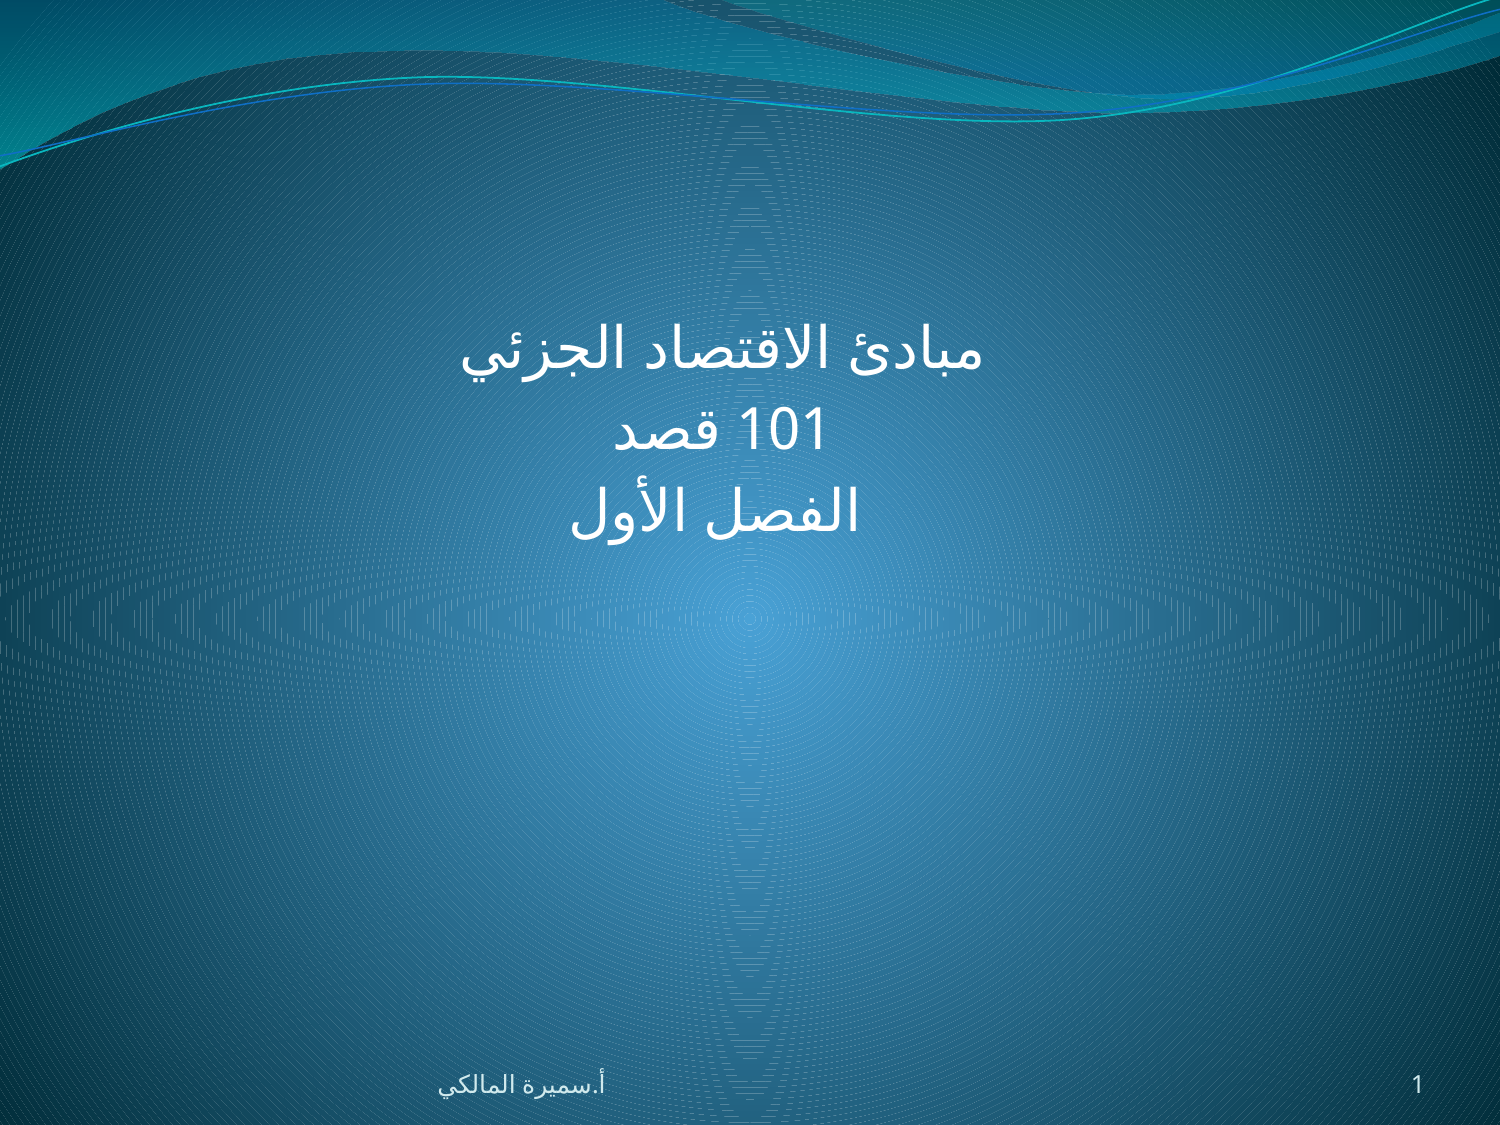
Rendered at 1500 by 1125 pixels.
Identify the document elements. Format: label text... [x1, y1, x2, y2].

footer أ.سميرة المالكي [437, 1042, 988, 1103]
slide_number 1 [1299, 1042, 1425, 1103]
title [87, 224, 1376, 525]
subtitle مبادئ الاقتصاد الجزئي 101 قصد الفصل الأول [183, 302, 1243, 807]
